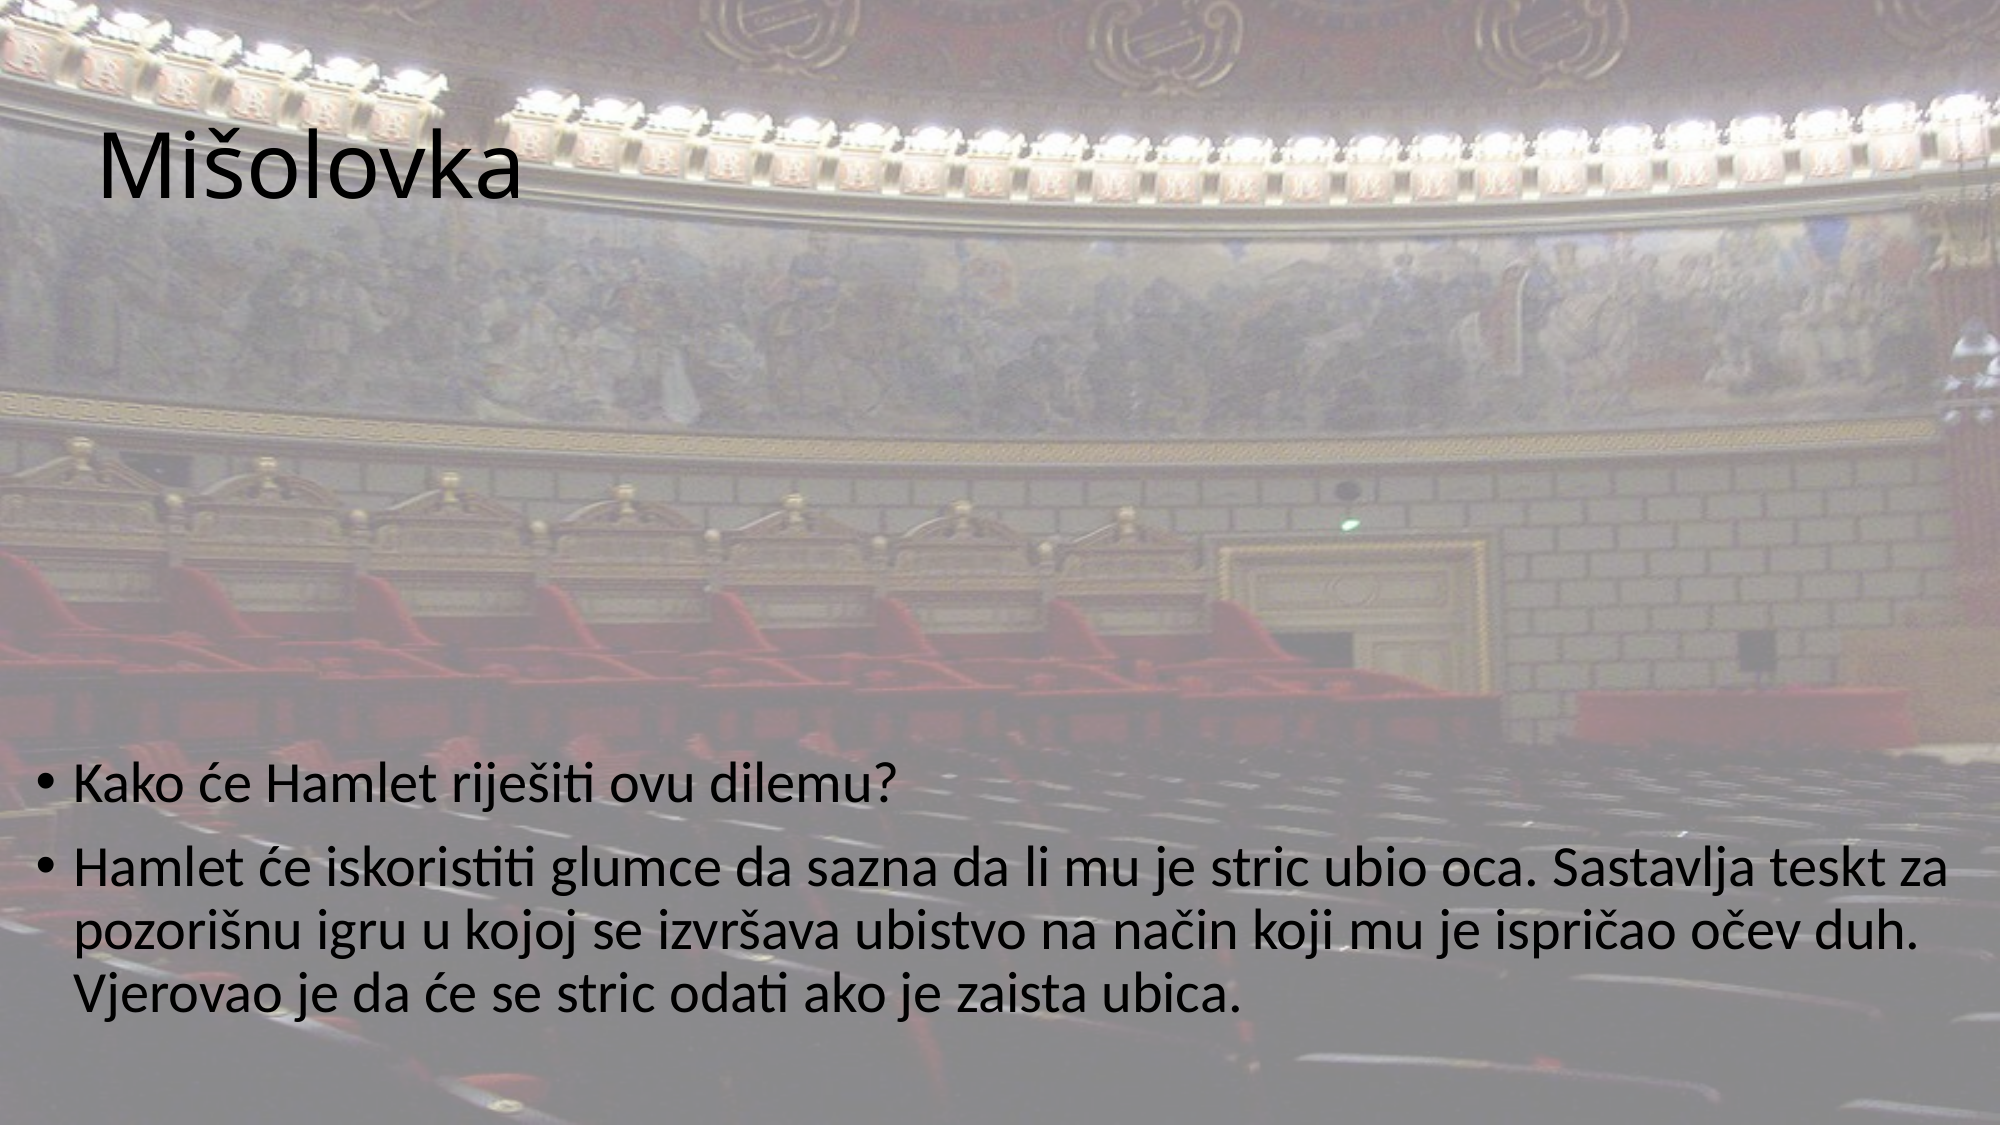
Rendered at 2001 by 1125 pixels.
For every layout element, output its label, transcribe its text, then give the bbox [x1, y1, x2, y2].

list Kako će Hamlet riješiti ovu dilemu? Hamlet će iskoristiti glumce da sazna da li mu je stric ubio oca. Sastavlja teskt za pozorišnu igru u kojoj se izvršava ubistvo na način koji mu je ispričao očev duh. Vjerovao je da će se stric odati ako je zaista ubica. [20, 744, 2000, 1125]
title Mišolovka [80, 59, 1863, 278]
